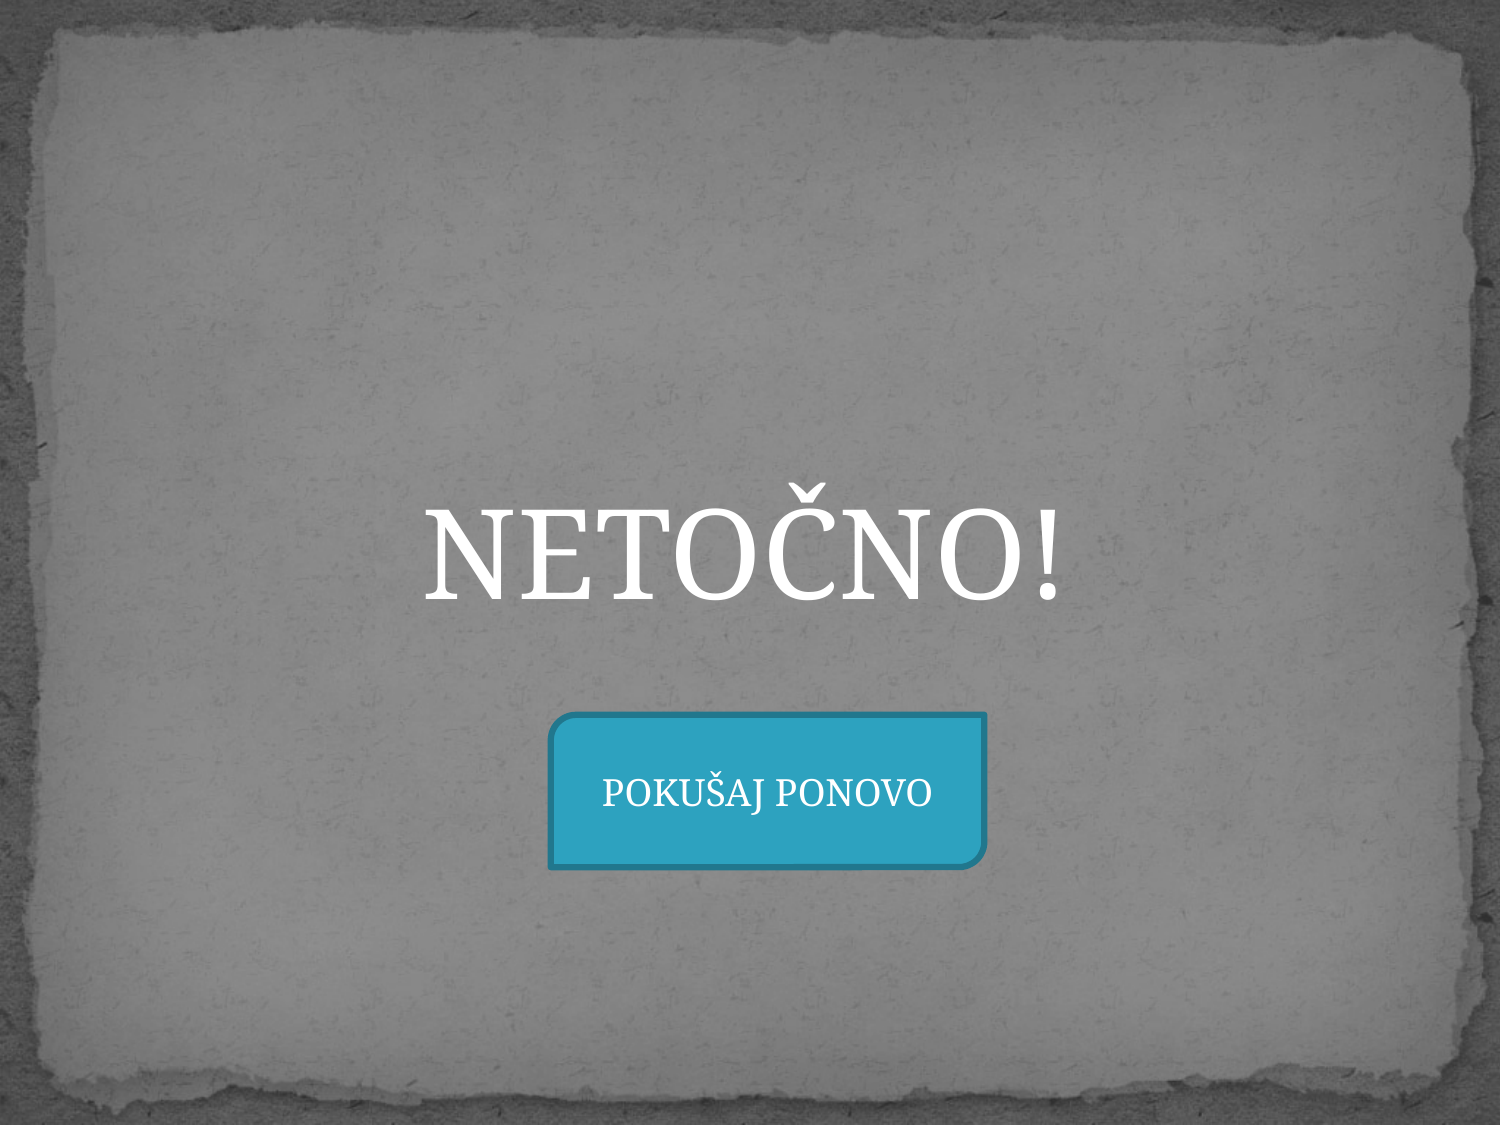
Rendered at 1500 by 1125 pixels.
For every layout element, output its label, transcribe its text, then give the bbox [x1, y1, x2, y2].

list NETOČNO! [70, 304, 1421, 1055]
text_box POKUŠAJ PONOVO [547, 711, 988, 871]
